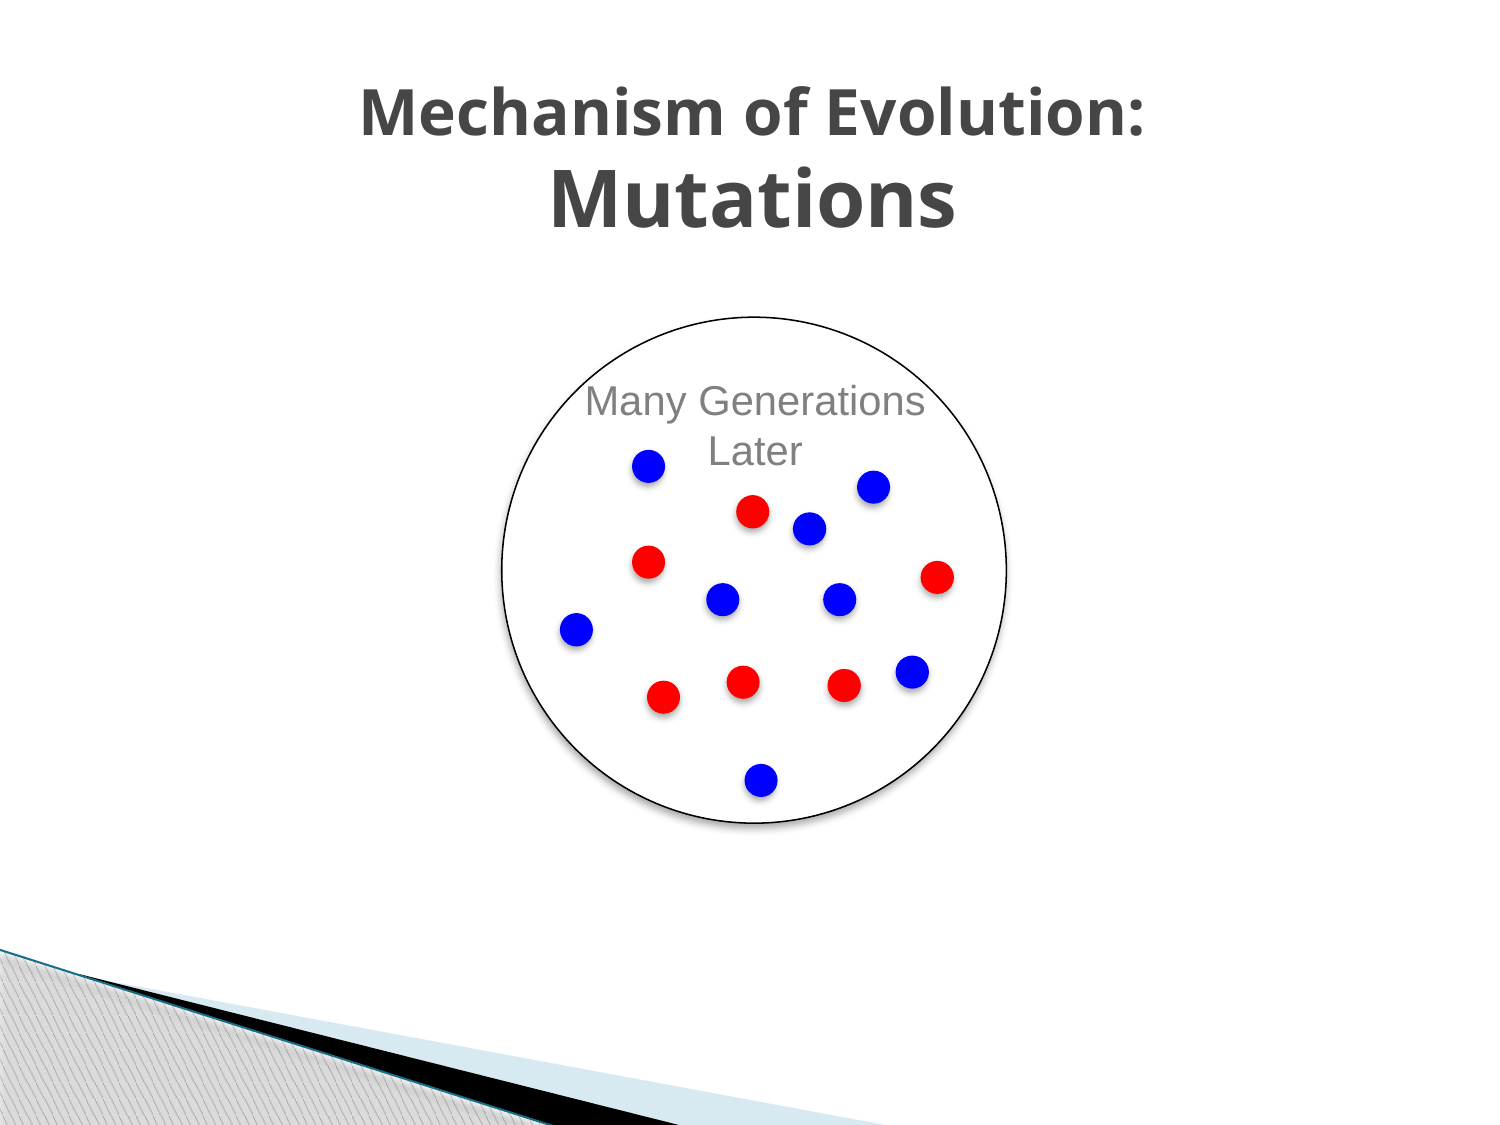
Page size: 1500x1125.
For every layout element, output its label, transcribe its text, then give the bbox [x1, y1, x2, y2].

text_box [561, 614, 592, 645]
text_box [613, 316, 895, 359]
text_box [794, 513, 825, 544]
text_box [824, 584, 855, 615]
text_box [728, 667, 759, 698]
text_box [897, 657, 928, 688]
text_box [737, 496, 768, 527]
text_box [633, 547, 664, 578]
text_box [648, 682, 679, 713]
text_box [922, 562, 953, 593]
text_box [858, 472, 889, 503]
text_box [746, 765, 777, 796]
text_box [500, 413, 1008, 824]
text_box [707, 584, 738, 615]
text_box Many Generations Later [555, 359, 956, 435]
title Mechanism of Evolution: Mutations [143, 63, 1362, 252]
text_box [829, 670, 860, 701]
text_box [633, 451, 664, 482]
